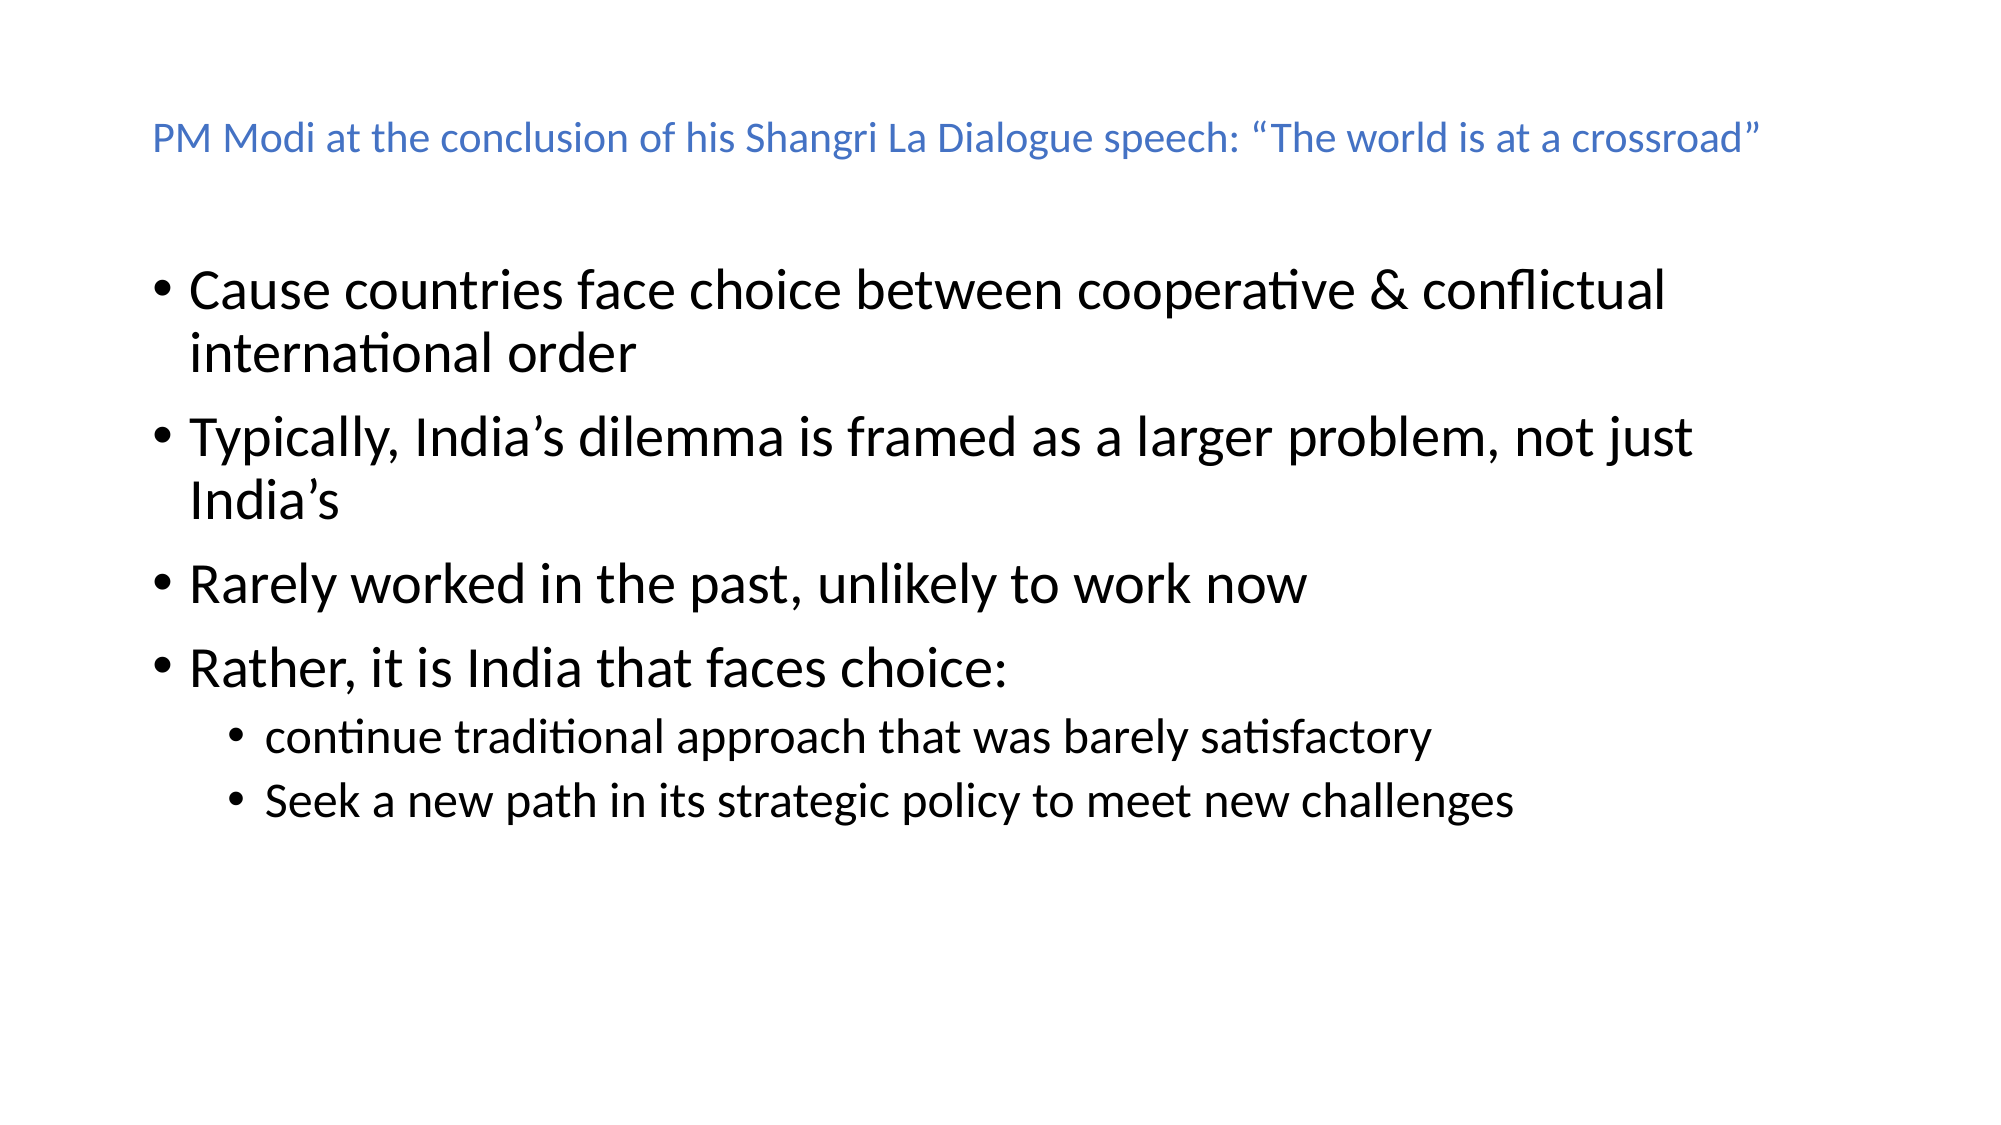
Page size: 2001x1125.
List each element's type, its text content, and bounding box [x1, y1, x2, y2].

list Cause countries face choice between cooperative & conflictual international order Typically, India’s dilemma is framed as a larger problem, not just India’s Rarely worked in the past, unlikely to work now Rather, it is India that faces choice: continue traditional approach that was barely satisfactory Seek a new path in its strategic policy to meet new challenges [137, 252, 1863, 1014]
title PM Modi at the conclusion of his Shangri La Dialogue speech: “The world is at a crossroad” [137, 59, 1863, 223]
